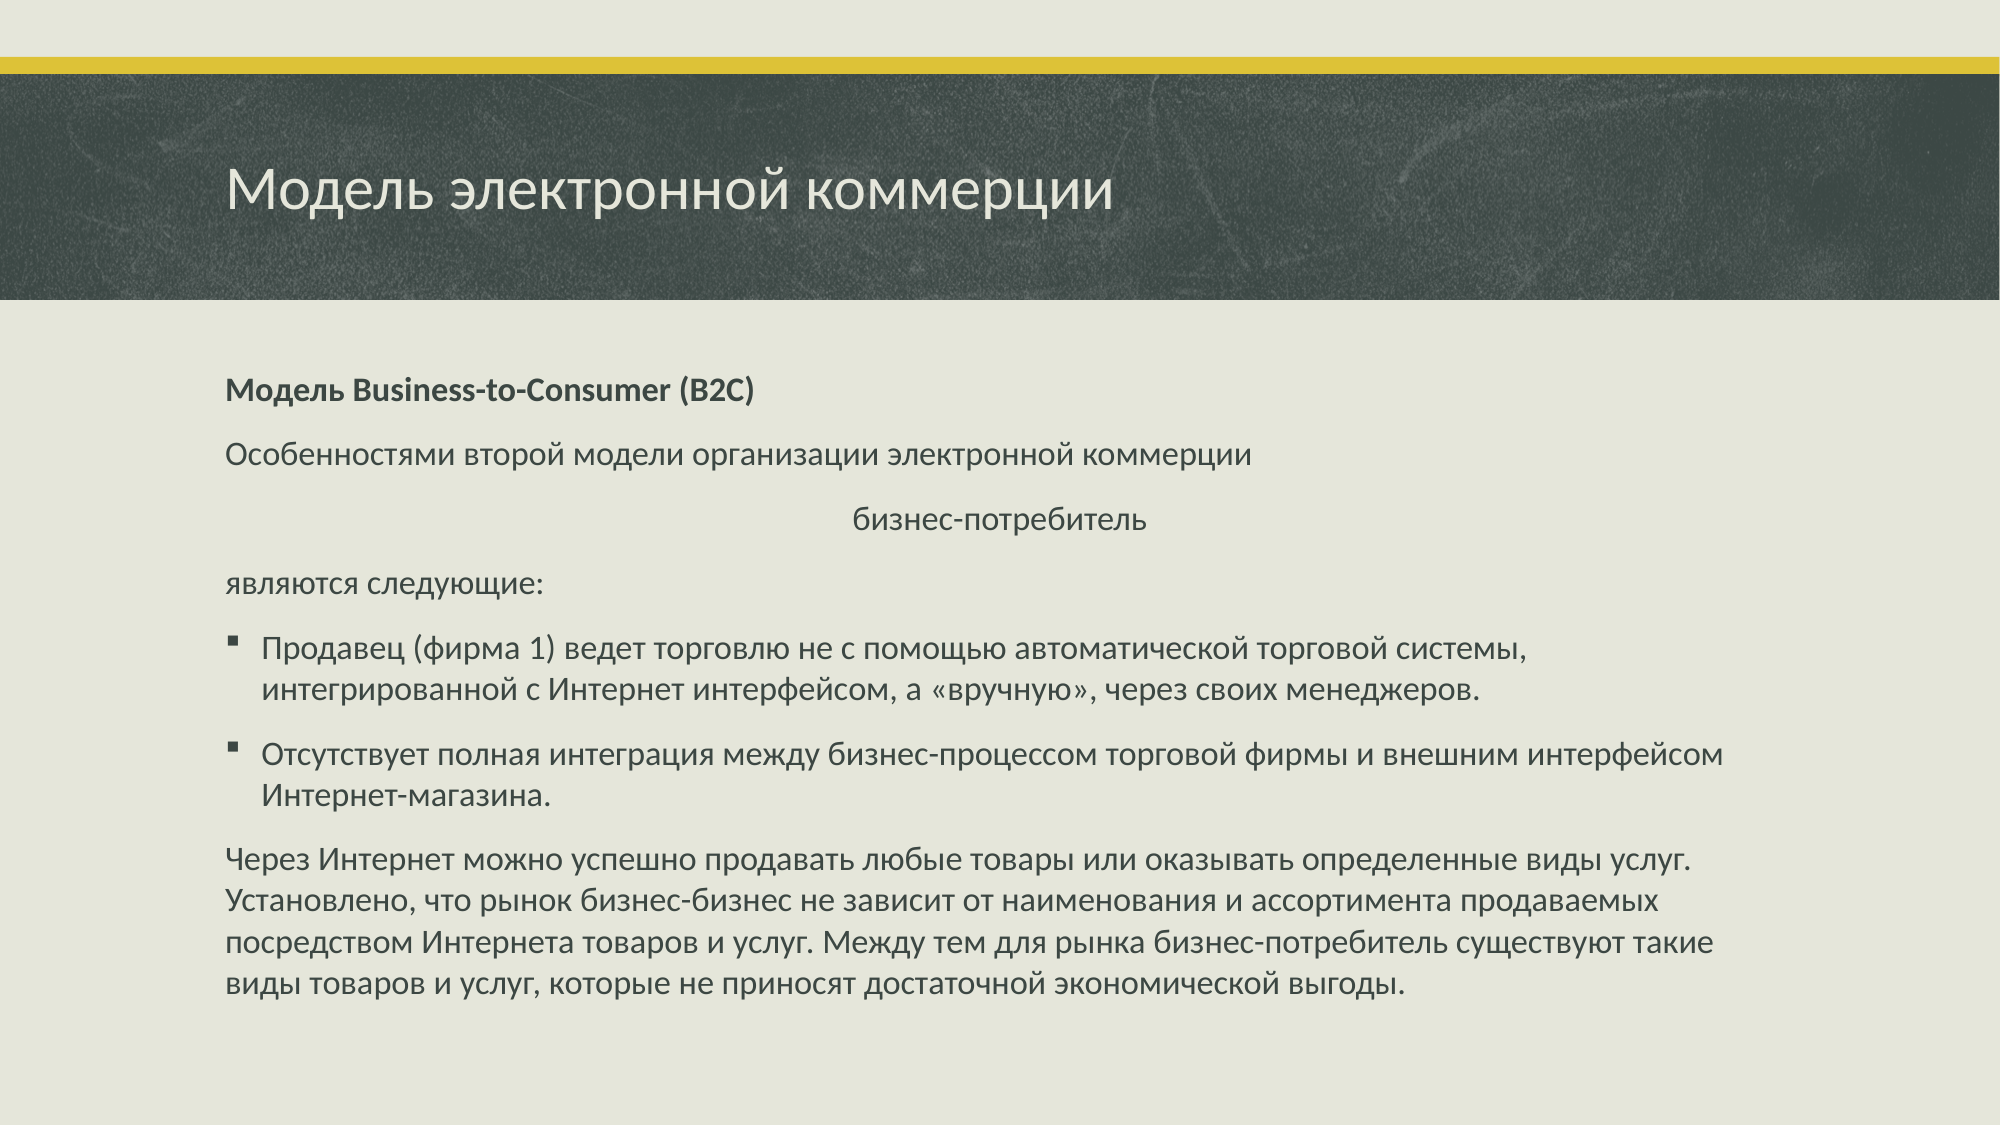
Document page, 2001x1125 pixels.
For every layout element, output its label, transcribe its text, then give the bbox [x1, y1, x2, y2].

title Модель электронной коммерции [210, 76, 1790, 300]
list Модель Business-to-Consumer (B2C) Особенностями второй модели организации электронной коммерции бизнес-потребитель являются следующие: Продавец (фирма 1) ведет торговлю не с помощью автоматической торговой системы, интегрированной с Интернет интерфейсом, а «вручную», через своих менеджеров. Отсутствует полная интеграция между бизнес-процессом торговой фирмы и внешним интерфейсом Интернет-магазина. Через Интернет можно успешно продавать любые товары или оказывать определенные виды услуг. Установлено, что рынок бизнес-бизнес не зависит от наименования и ассортимента продаваемых посредством Интернета товаров и услуг. Между тем для рынка бизнес-потребитель существуют такие виды товаров и услуг, которые не приносят достаточной экономической выгоды. [210, 359, 1790, 1014]
picture [0, 74, 2000, 300]
